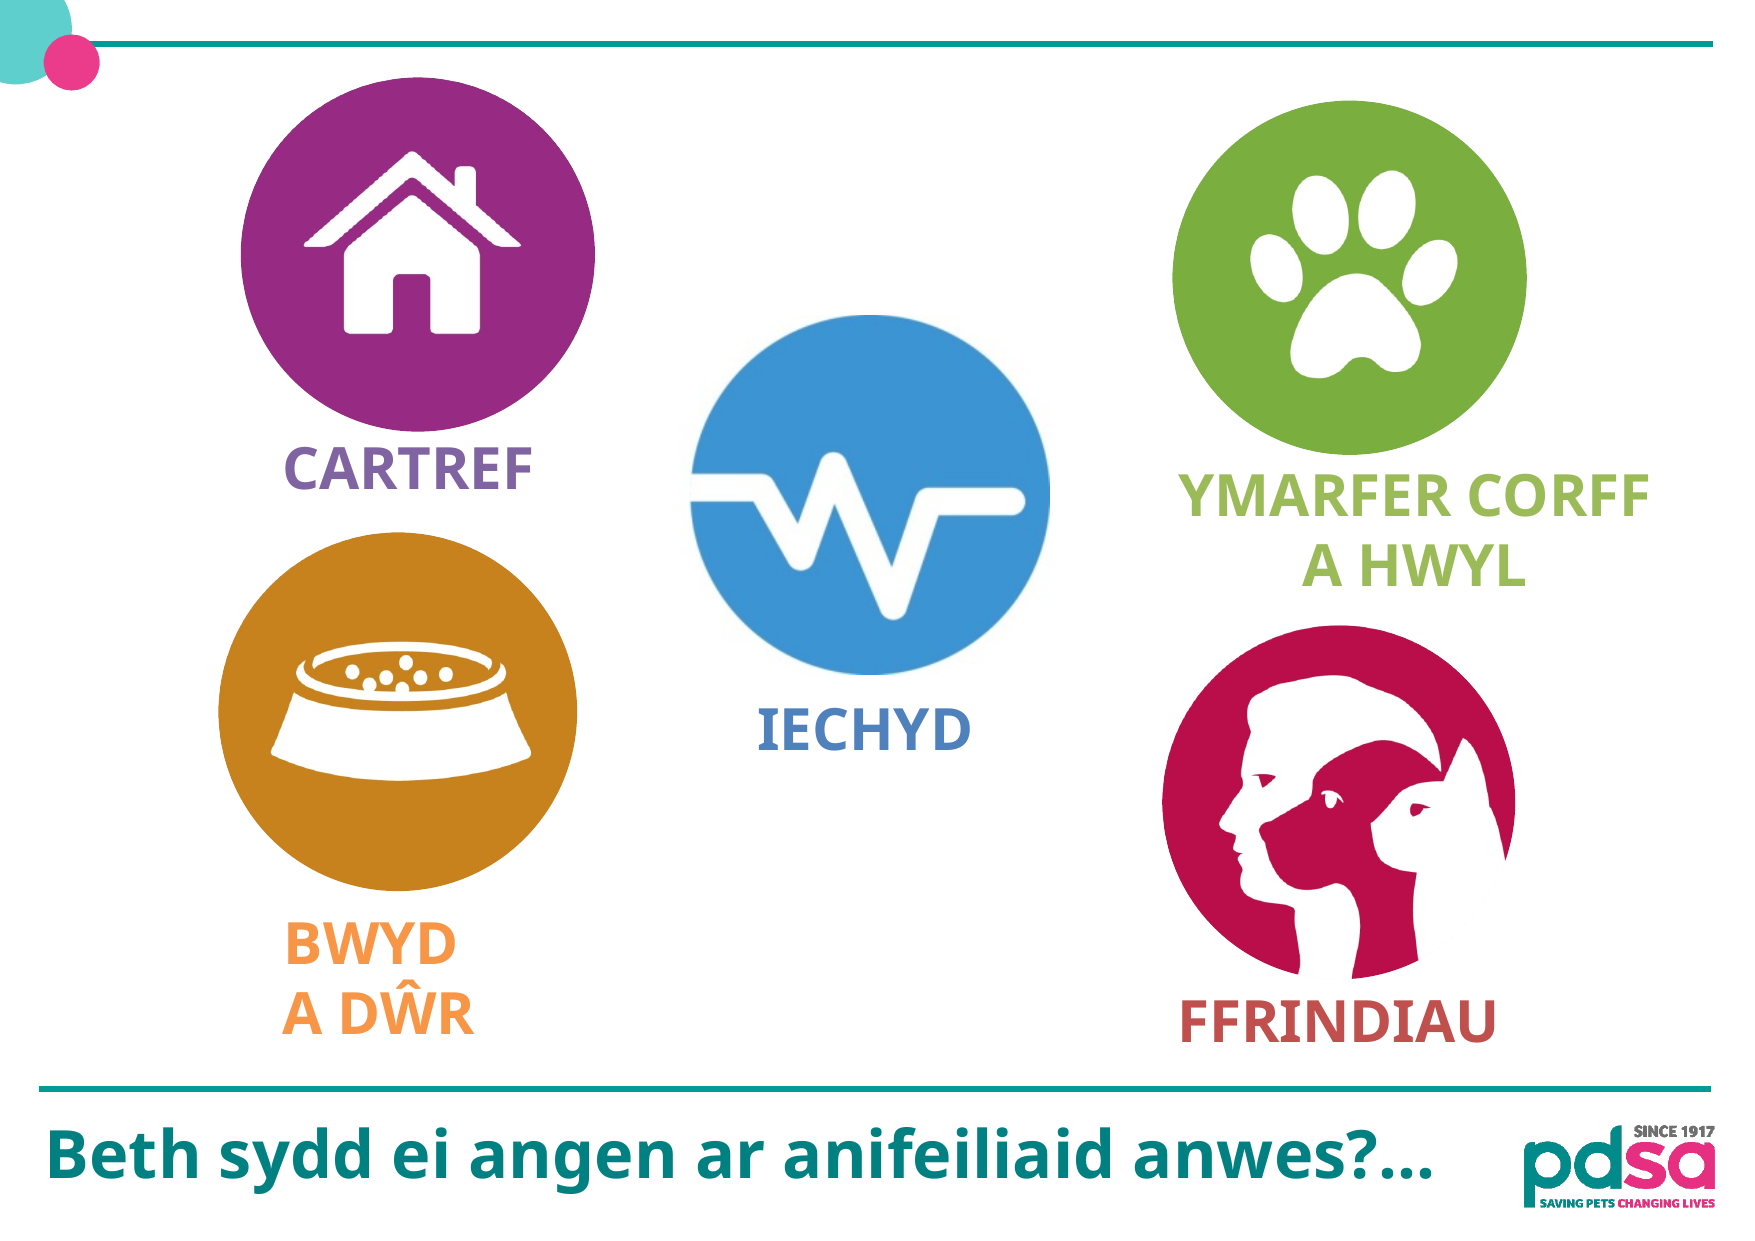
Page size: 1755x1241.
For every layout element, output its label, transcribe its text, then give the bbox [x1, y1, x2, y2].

picture [1161, 624, 1516, 980]
text_box BWYD A DŴR [113, 898, 645, 1054]
text_box FFRINDIAU [1149, 976, 1528, 1062]
text_box YMARFER CORFF A HWYL [1161, 450, 1669, 605]
picture [1523, 1125, 1715, 1208]
text_box IECHYD [727, 682, 1004, 770]
picture [1172, 100, 1528, 456]
picture [657, 314, 1051, 675]
text_box Beth sydd ei angen ar anifeiliaid anwes?… [0, 1104, 1504, 1200]
picture [240, 77, 596, 432]
text_box CARTREF [224, 424, 580, 509]
picture [218, 532, 578, 892]
